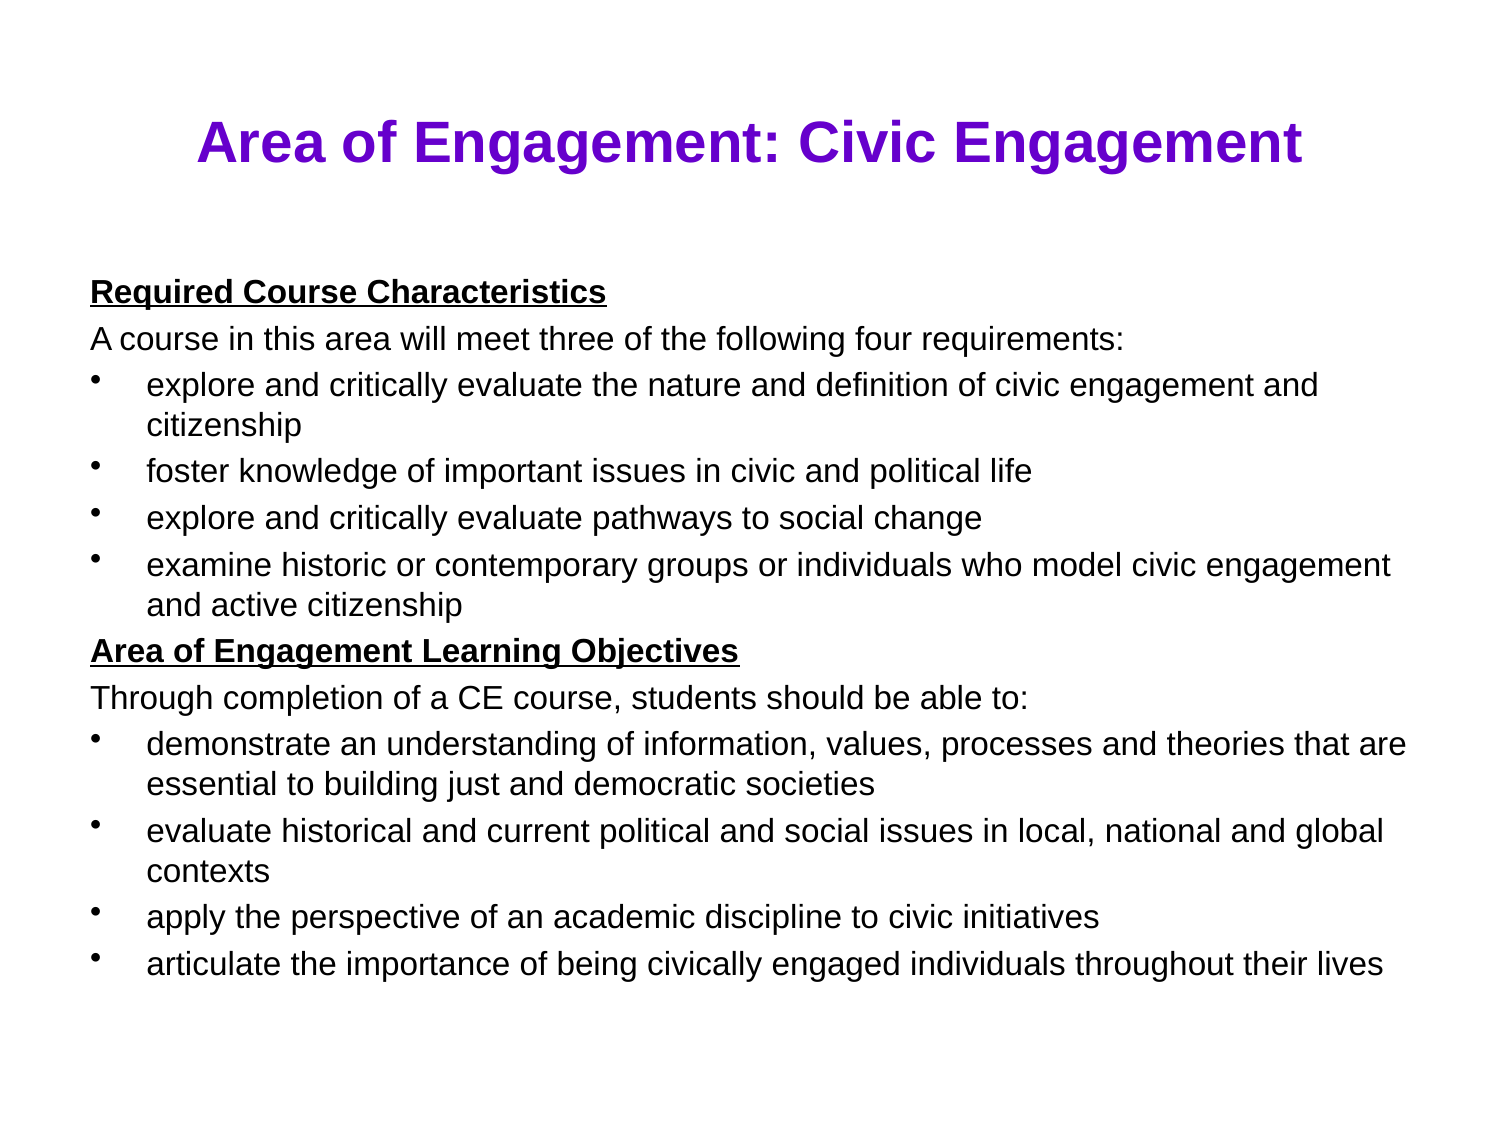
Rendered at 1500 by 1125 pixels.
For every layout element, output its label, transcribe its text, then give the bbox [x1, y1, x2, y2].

title Area of Engagement: Civic Engagement [74, 44, 1426, 233]
list Required Course Characteristics A course in this area will meet three of the following four requirements: explore and critically evaluate the nature and definition of civic engagement and citizenship foster knowledge of important issues in civic and political life explore and critically evaluate pathways to social change examine historic or contemporary groups or individuals who model civic engagement and active citizenship Area of Engagement Learning Objectives Through completion of a CE course, students should be able to: demonstrate an understanding of information, values, processes and theories that are essential to building just and democratic societies evaluate historical and current political and social issues in local, national and global contexts apply the perspective of an academic discipline to civic initiatives articulate the importance of being civically engaged individuals throughout their lives [74, 262, 1426, 1063]
